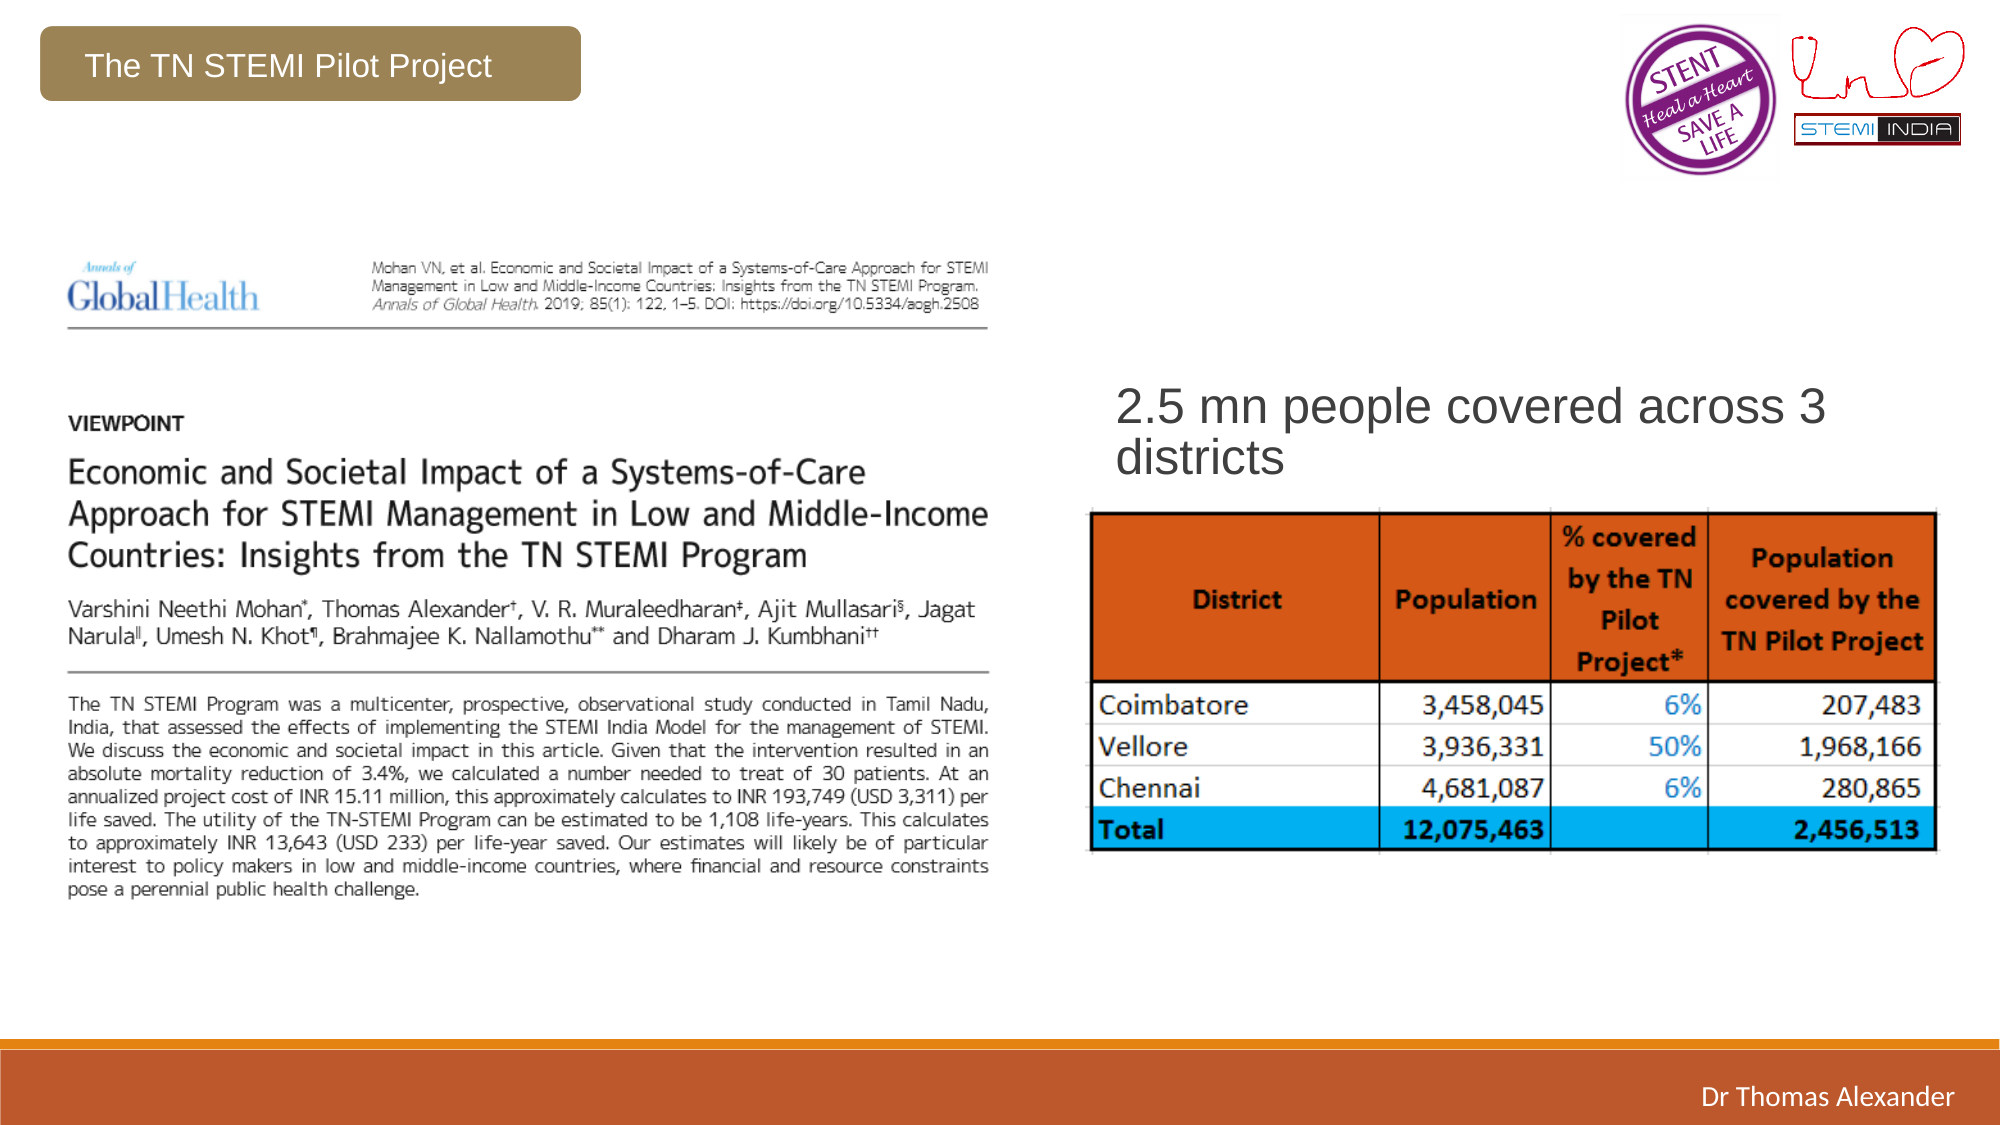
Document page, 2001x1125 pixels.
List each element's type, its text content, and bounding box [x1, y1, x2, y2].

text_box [38, 24, 583, 103]
text_box 2.5 mn people covered across 3 districts [1100, 375, 1926, 505]
picture [1084, 507, 1942, 856]
text_box Dr Thomas Alexander [1622, 1065, 1971, 1125]
picture [0, 212, 1054, 913]
picture [1620, 14, 1972, 183]
